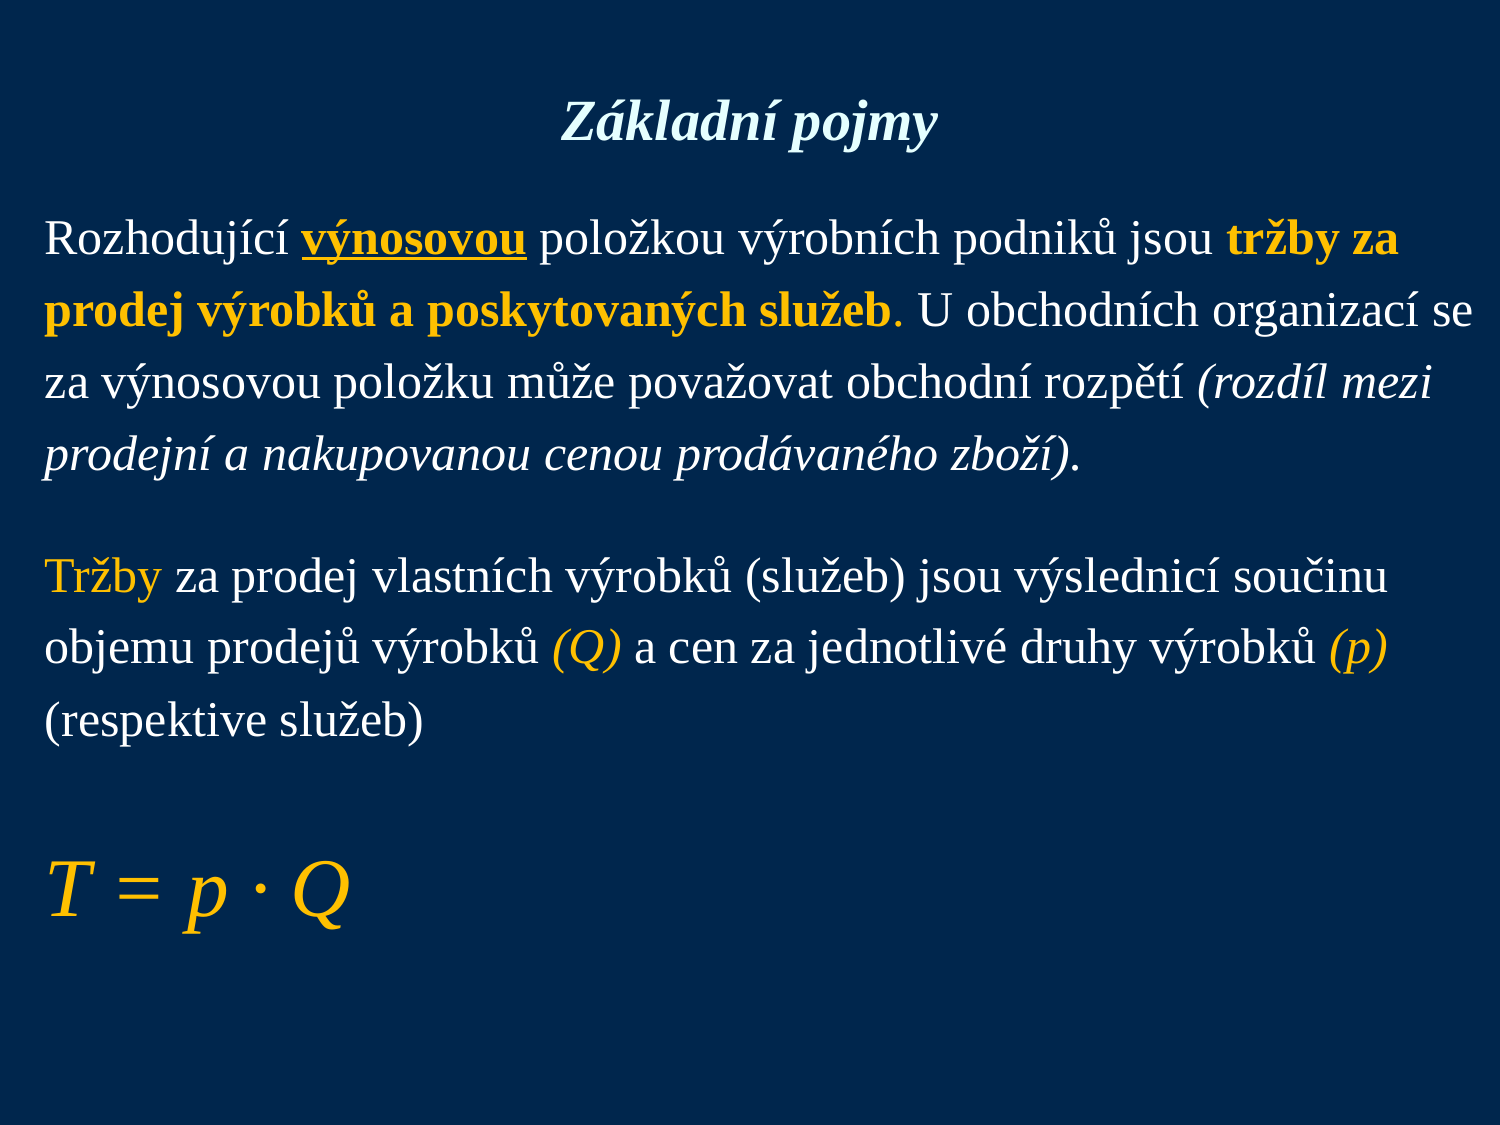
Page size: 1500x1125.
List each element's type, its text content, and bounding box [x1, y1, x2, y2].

title Základní pojmy [74, 62, 1426, 173]
list Rozhodující výnosovou položkou výrobních podniků jsou tržby za prodej výrobků a poskytovaných služeb. U obchodních organizací se za výnosovou položku může považovat obchodní rozpětí (rozdíl mezi prodejní a nakupovanou cenou prodávaného zboží). Tržby za prodej vlastních výrobků (služeb) jsou výslednicí součinu objemu prodejů výrobků (Q) a cen za jednotlivé druhy výrobků (p) (respektive služeb) T = p · Q [0, 184, 1500, 1125]
